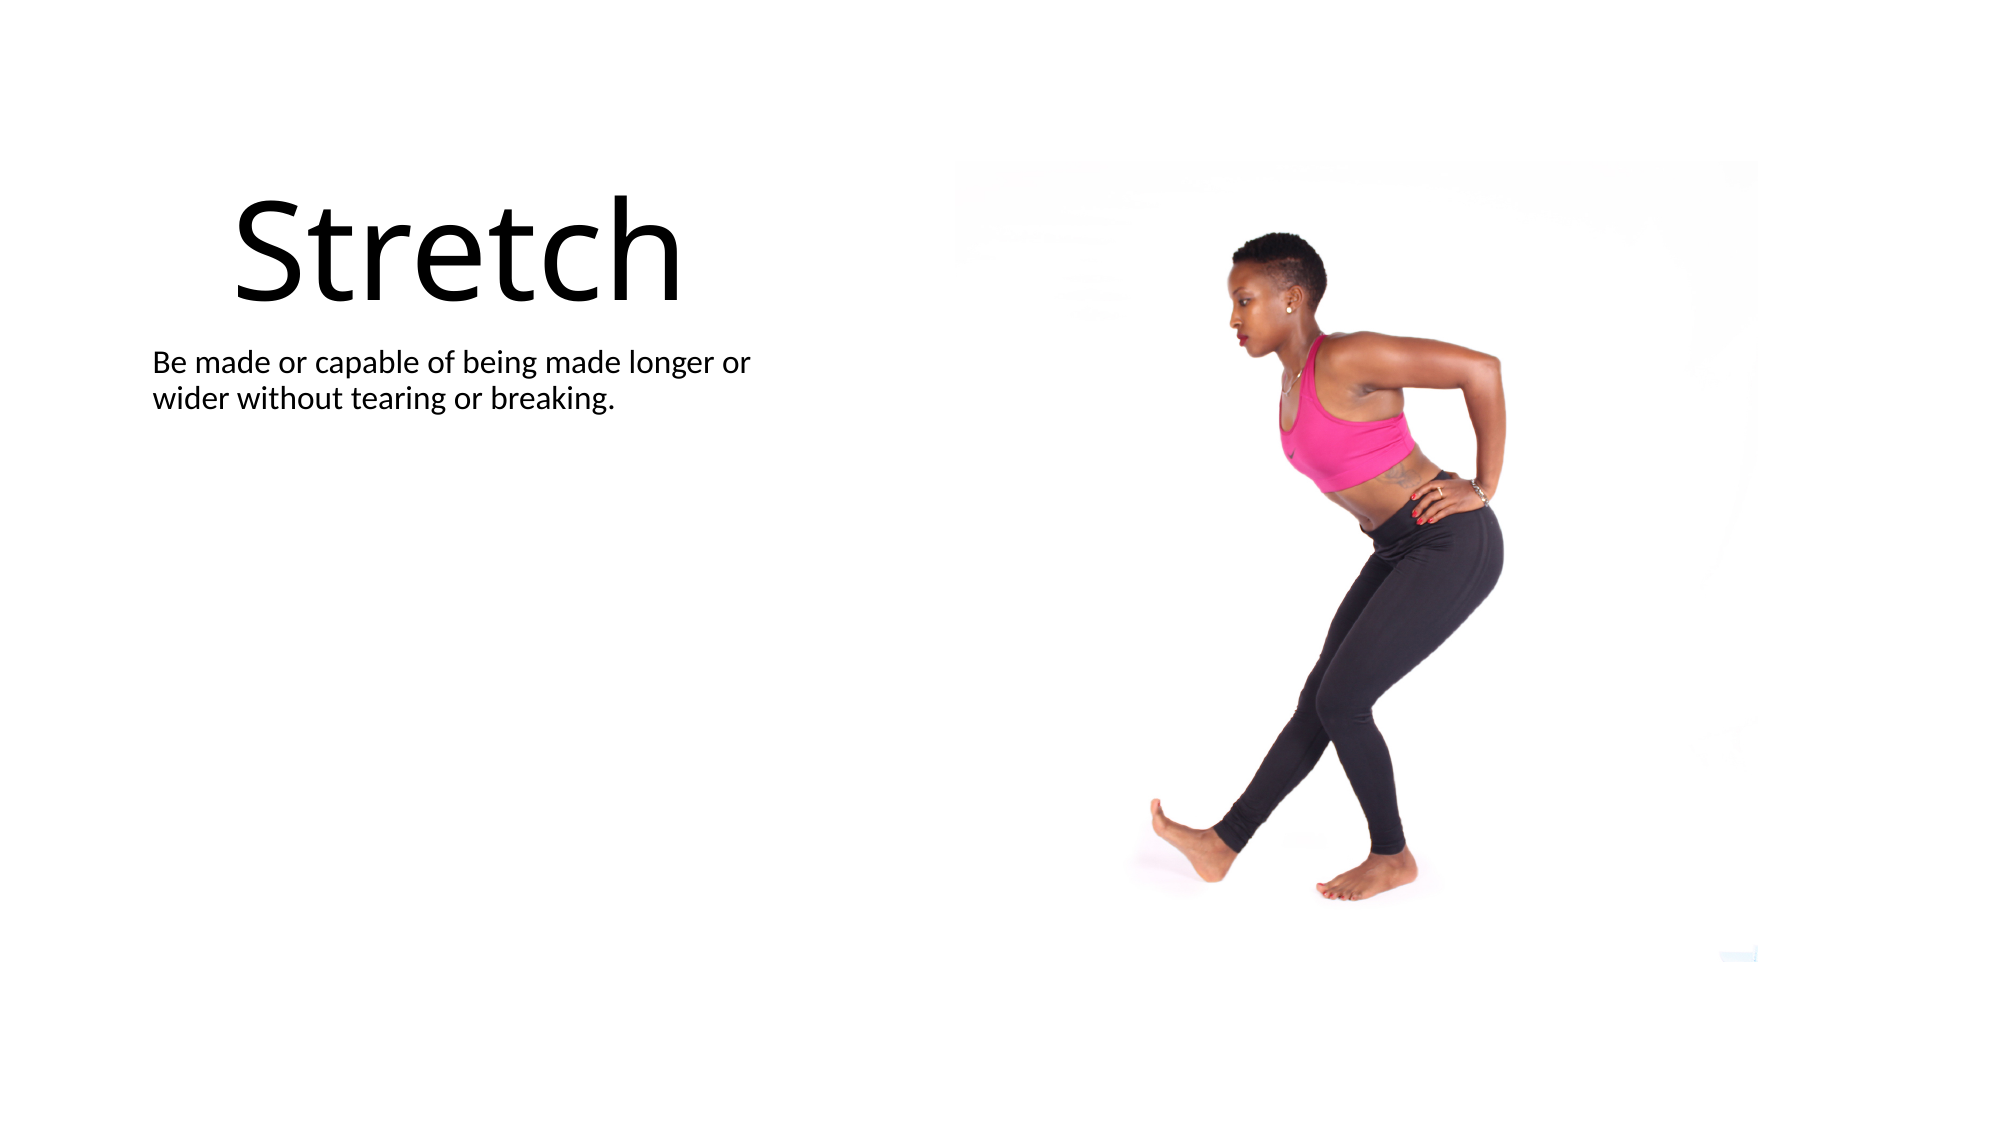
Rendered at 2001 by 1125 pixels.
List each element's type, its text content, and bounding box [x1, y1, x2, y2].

list Be made or capable of being made longer or wider without tearing or breaking. [137, 337, 783, 963]
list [955, 161, 1758, 962]
title Stretch [137, 75, 783, 337]
